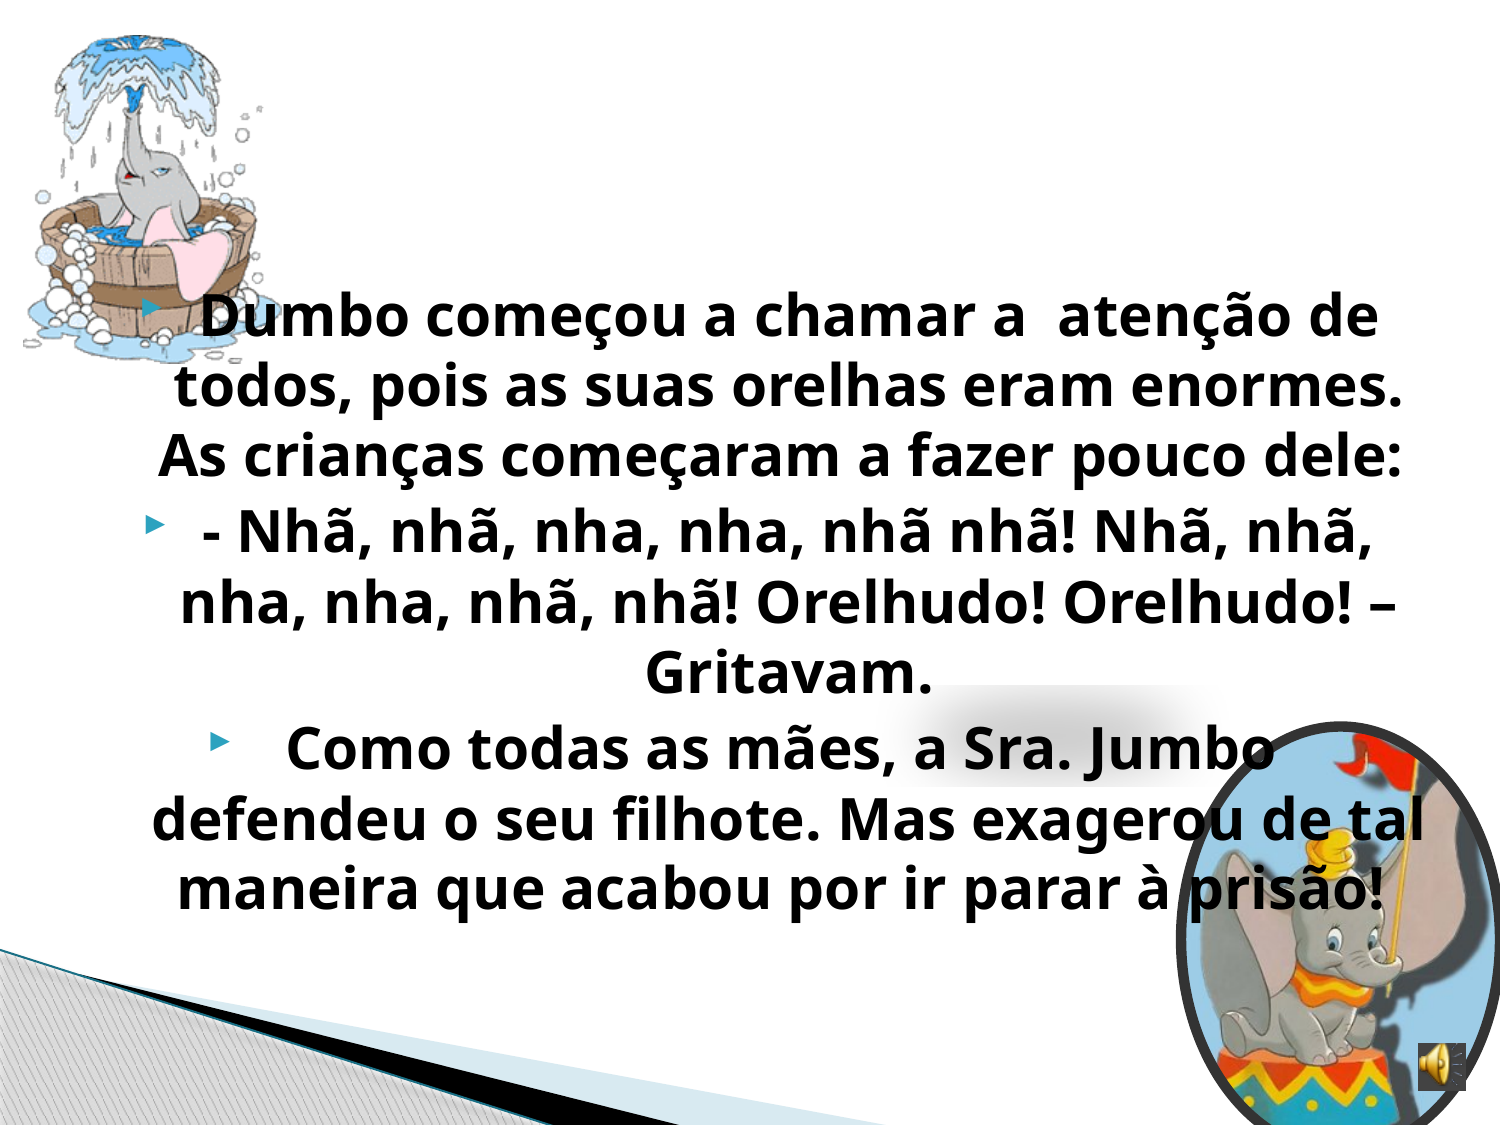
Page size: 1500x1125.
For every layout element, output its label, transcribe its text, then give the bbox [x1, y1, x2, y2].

list Dumbo começou a chamar a atenção de todos, pois as suas orelhas eram enormes. As crianças começaram a fazer pouco dele: - Nhã, nhã, nha, nha, nhã nhã! Nhã, nhã, nha, nha, nhã, nhã! Orelhudo! Orelhudo! – Gritavam. Como todas as mães, a Sra. Jumbo defendeu o seu filhote. Mas exagerou de tal maneira que acabou por ir parar à prisão! [74, 210, 1454, 1055]
picture [23, 34, 282, 364]
picture [1180, 726, 1500, 1125]
